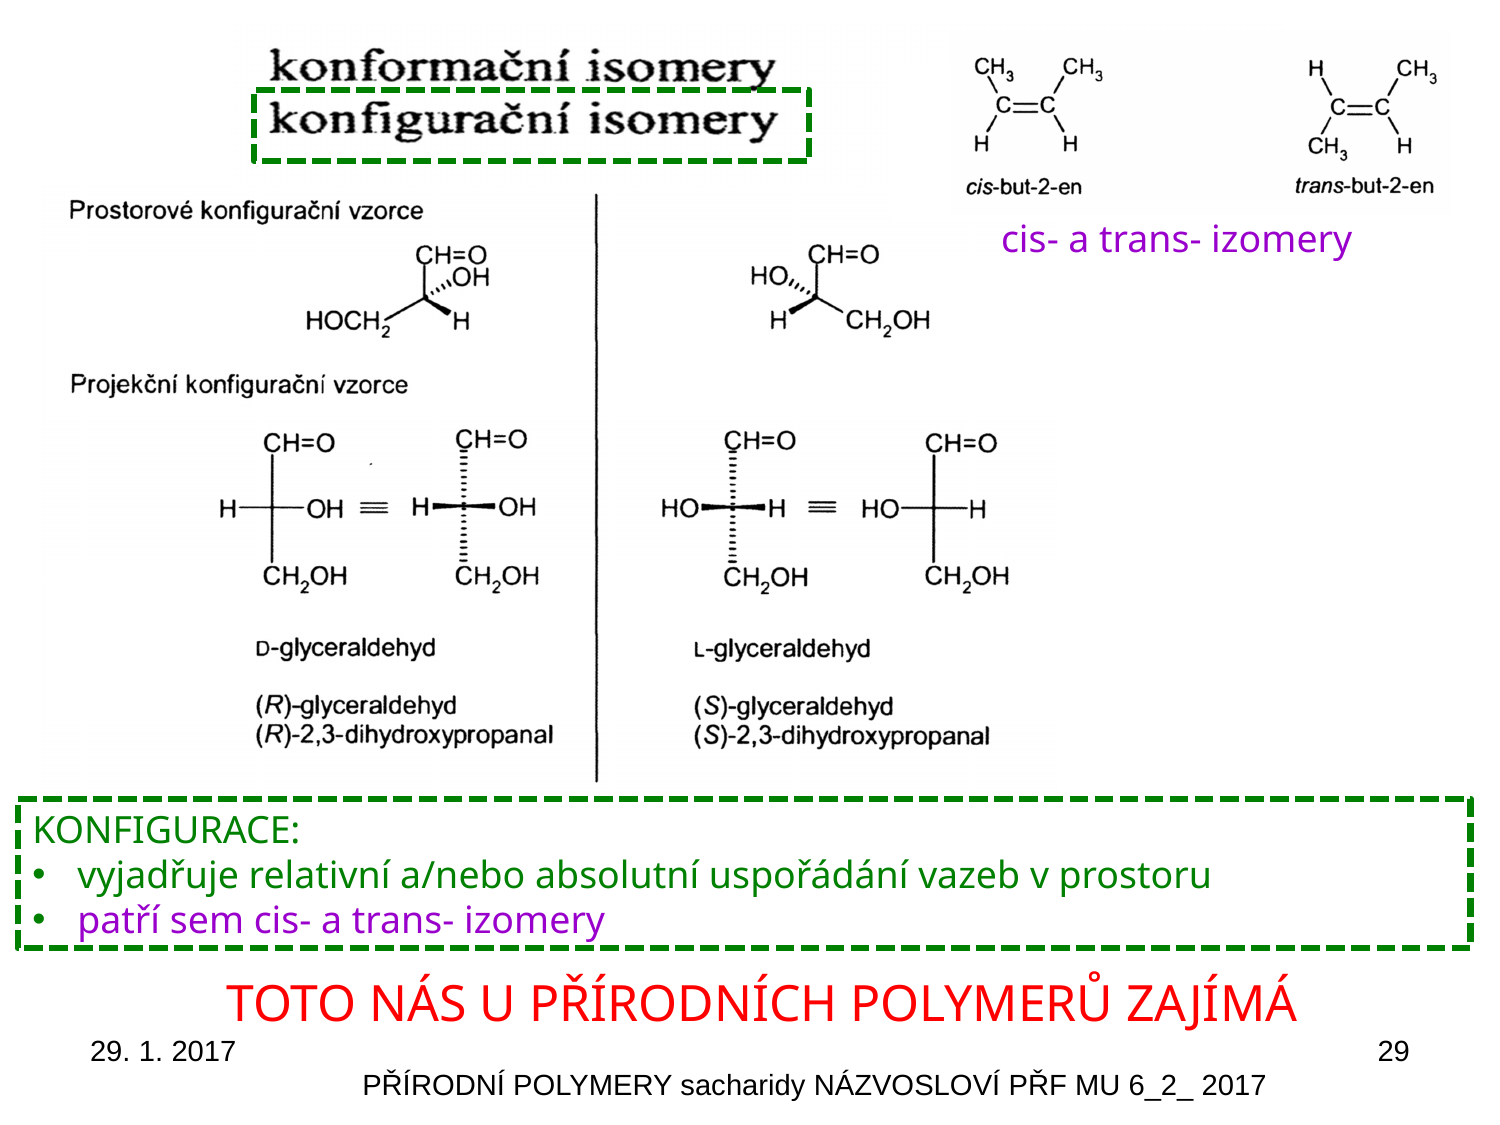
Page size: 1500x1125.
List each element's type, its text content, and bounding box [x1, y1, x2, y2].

slide_number 29. 1. 2017 [74, 1039, 426, 1103]
footer PŘÍRODNÍ POLYMERY sacharidy NÁZVOSLOVÍ PŘF MU 6_2_ 2017 [265, 1058, 1074, 1103]
text_box KONFIGURACE: vyjadřuje relativní a/nebo absolutní uspořádání vazeb v prostoru patří sem cis- a trans- izomery [17, 798, 1471, 949]
text_box cis- a trans- izomery [1063, 208, 1459, 268]
picture [40, 18, 1451, 792]
text_box TOTO NÁS U PŘÍRODNÍCH POLYMERŮ ZAJÍMÁ [41, 964, 1483, 1039]
slide_number 29 [1074, 1039, 1426, 1103]
